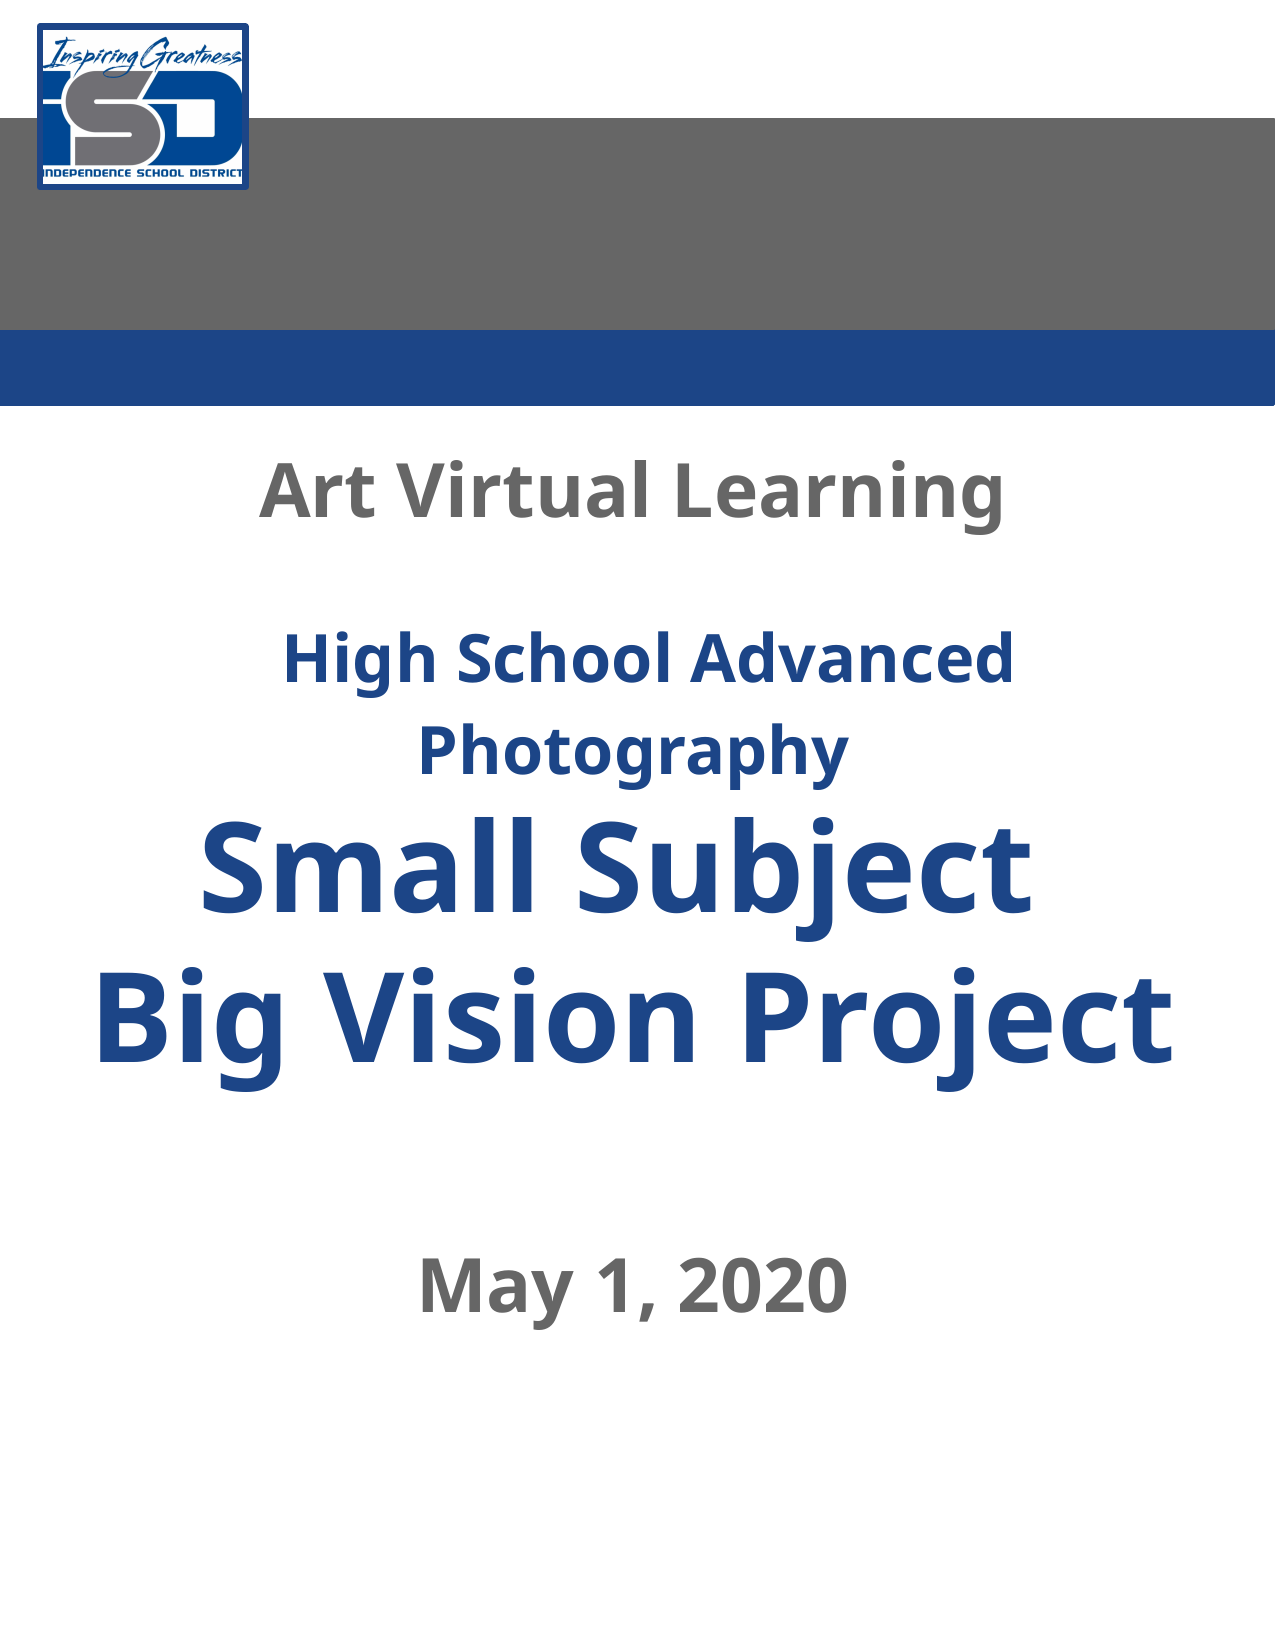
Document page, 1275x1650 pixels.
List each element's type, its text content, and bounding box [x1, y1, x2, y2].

text_box [0, 328, 1274, 405]
text_box [0, 121, 1274, 327]
text_box Art Virtual Learning High School Advanced Photography Small Subject Big Vision Project May 1, 2020 [15, 427, 1251, 1600]
picture [42, 29, 243, 185]
